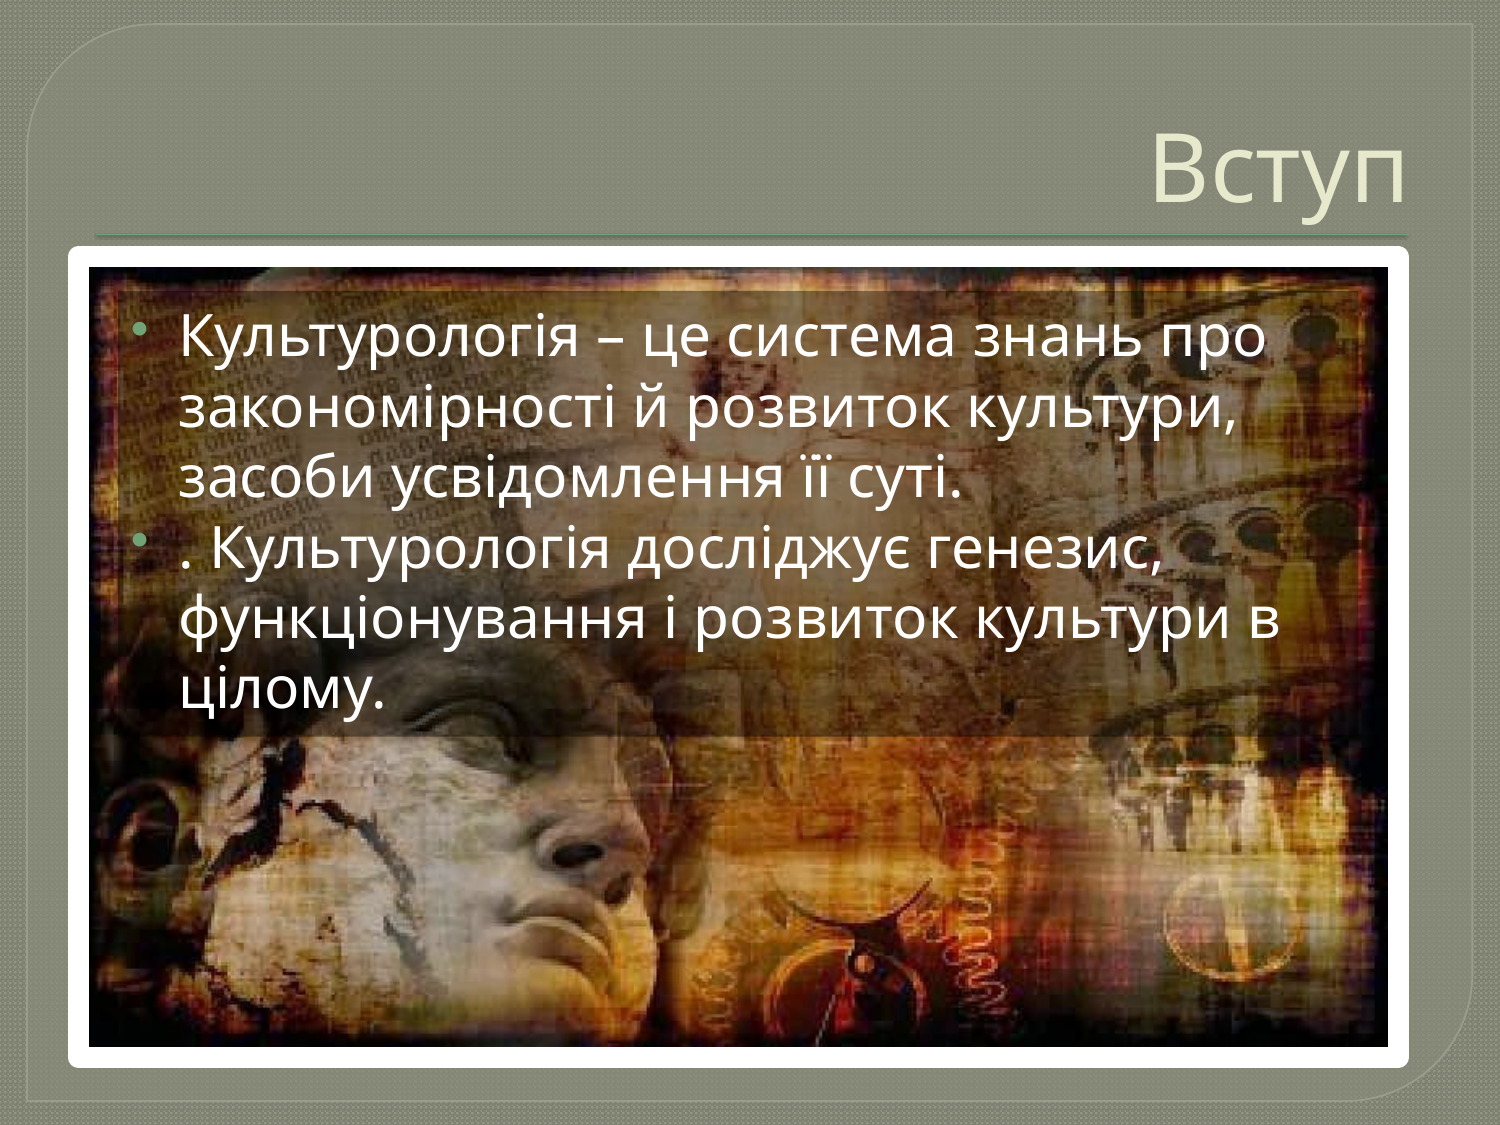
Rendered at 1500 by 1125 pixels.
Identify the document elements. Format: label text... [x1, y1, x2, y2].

title Вступ [75, 41, 1425, 230]
picture [88, 266, 1389, 1047]
